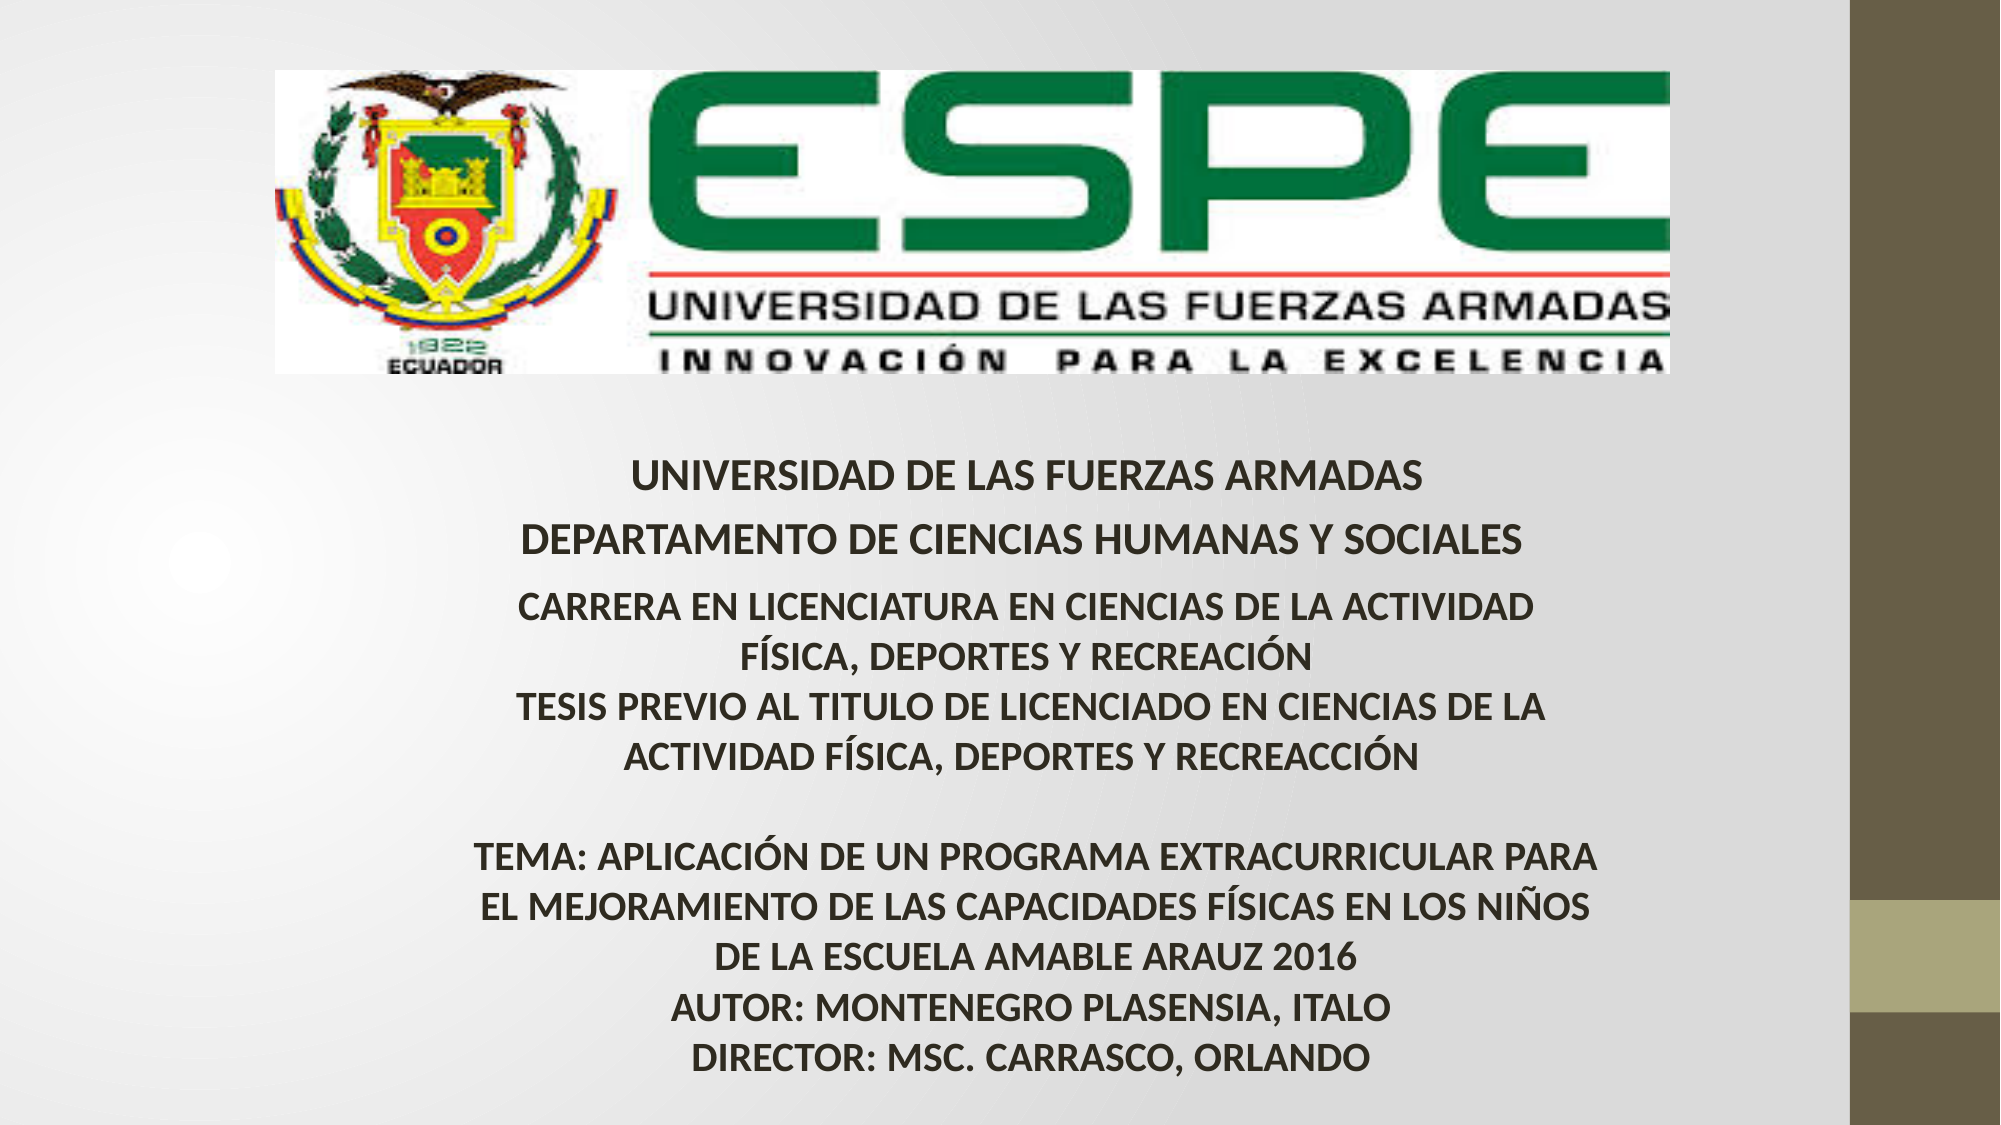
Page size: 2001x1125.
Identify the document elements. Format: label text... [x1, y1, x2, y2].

picture [274, 70, 1670, 374]
list UNIVERSIDAD DE LAS FUERZAS ARMADAS DEPARTAMENTO DE CIENCIAS HUMANAS Y SOCIALES [432, 380, 1603, 1084]
text_box CARRERA EN LICENCIATURA EN CIENCIAS DE LA ACTIVIDAD FÍSICA, DEPORTES Y RECREACIÓN TESIS PREVIO AL TITULO DE LICENCIADO EN CIENCIAS DE LA ACTIVIDAD FÍSICA, DEPORTES Y RECREACCIÓN TEMA: APLICACIÓN DE UN PROGRAMA EXTRACURRICULAR PARA EL MEJORAMIENTO DE LAS CAPACIDADES FÍSICAS EN LOS NIÑOS DE LA ESCUELA AMABLE ARAUZ 2016 AUTOR: MONTENEGRO PLASENSIA, ITALO DIRECTOR: MSC. CARRASCO, ORLANDO [438, 571, 1615, 1087]
